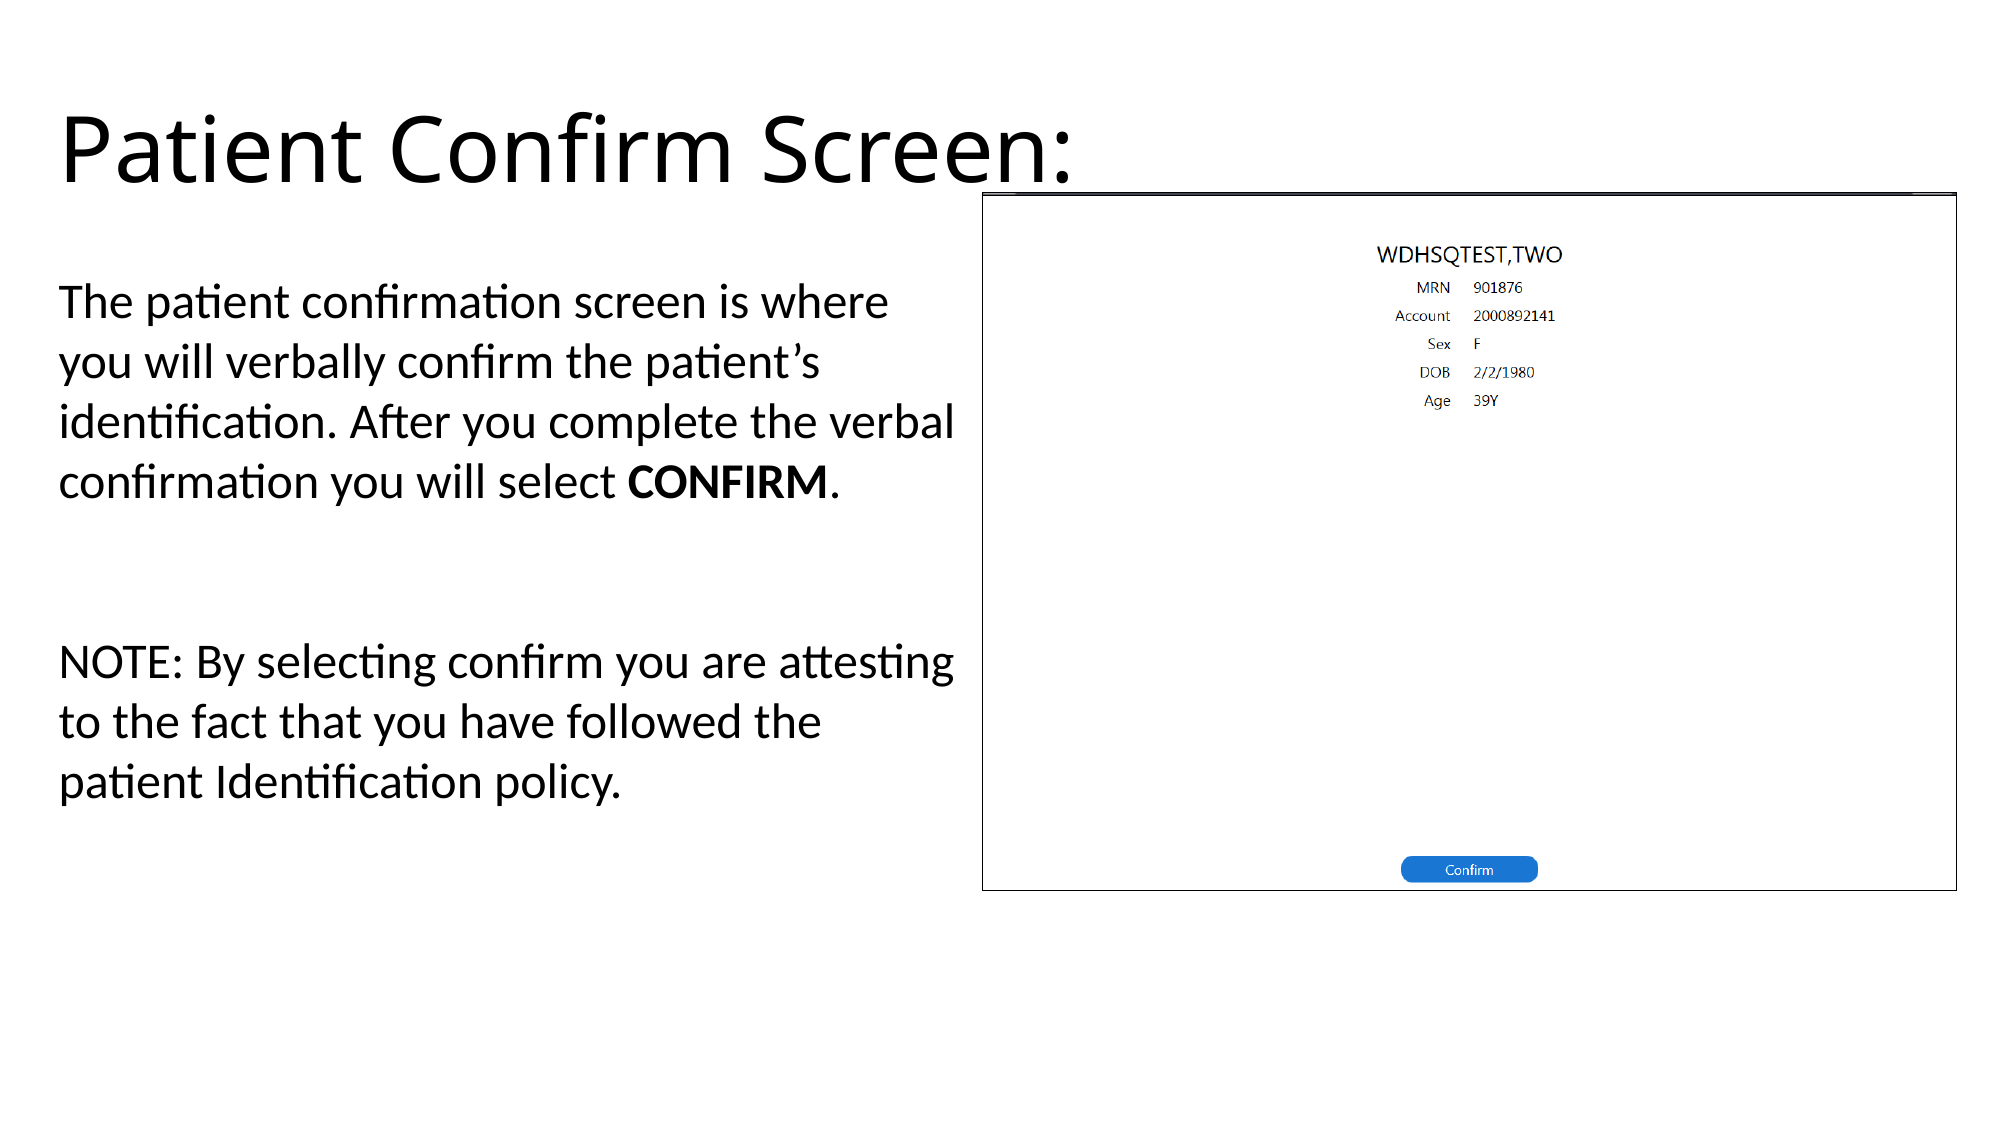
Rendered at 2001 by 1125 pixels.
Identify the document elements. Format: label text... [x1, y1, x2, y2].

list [982, 192, 1957, 891]
title Patient Confirm Screen: [43, 43, 1769, 262]
text_box The patient confirmation screen is where you will verbally confirm the patient’s identification. After you complete the verbal confirmation you will select CONFIRM. NOTE: By selecting confirm you are attesting to the fact that you have followed the patient Identification policy. [43, 261, 974, 817]
